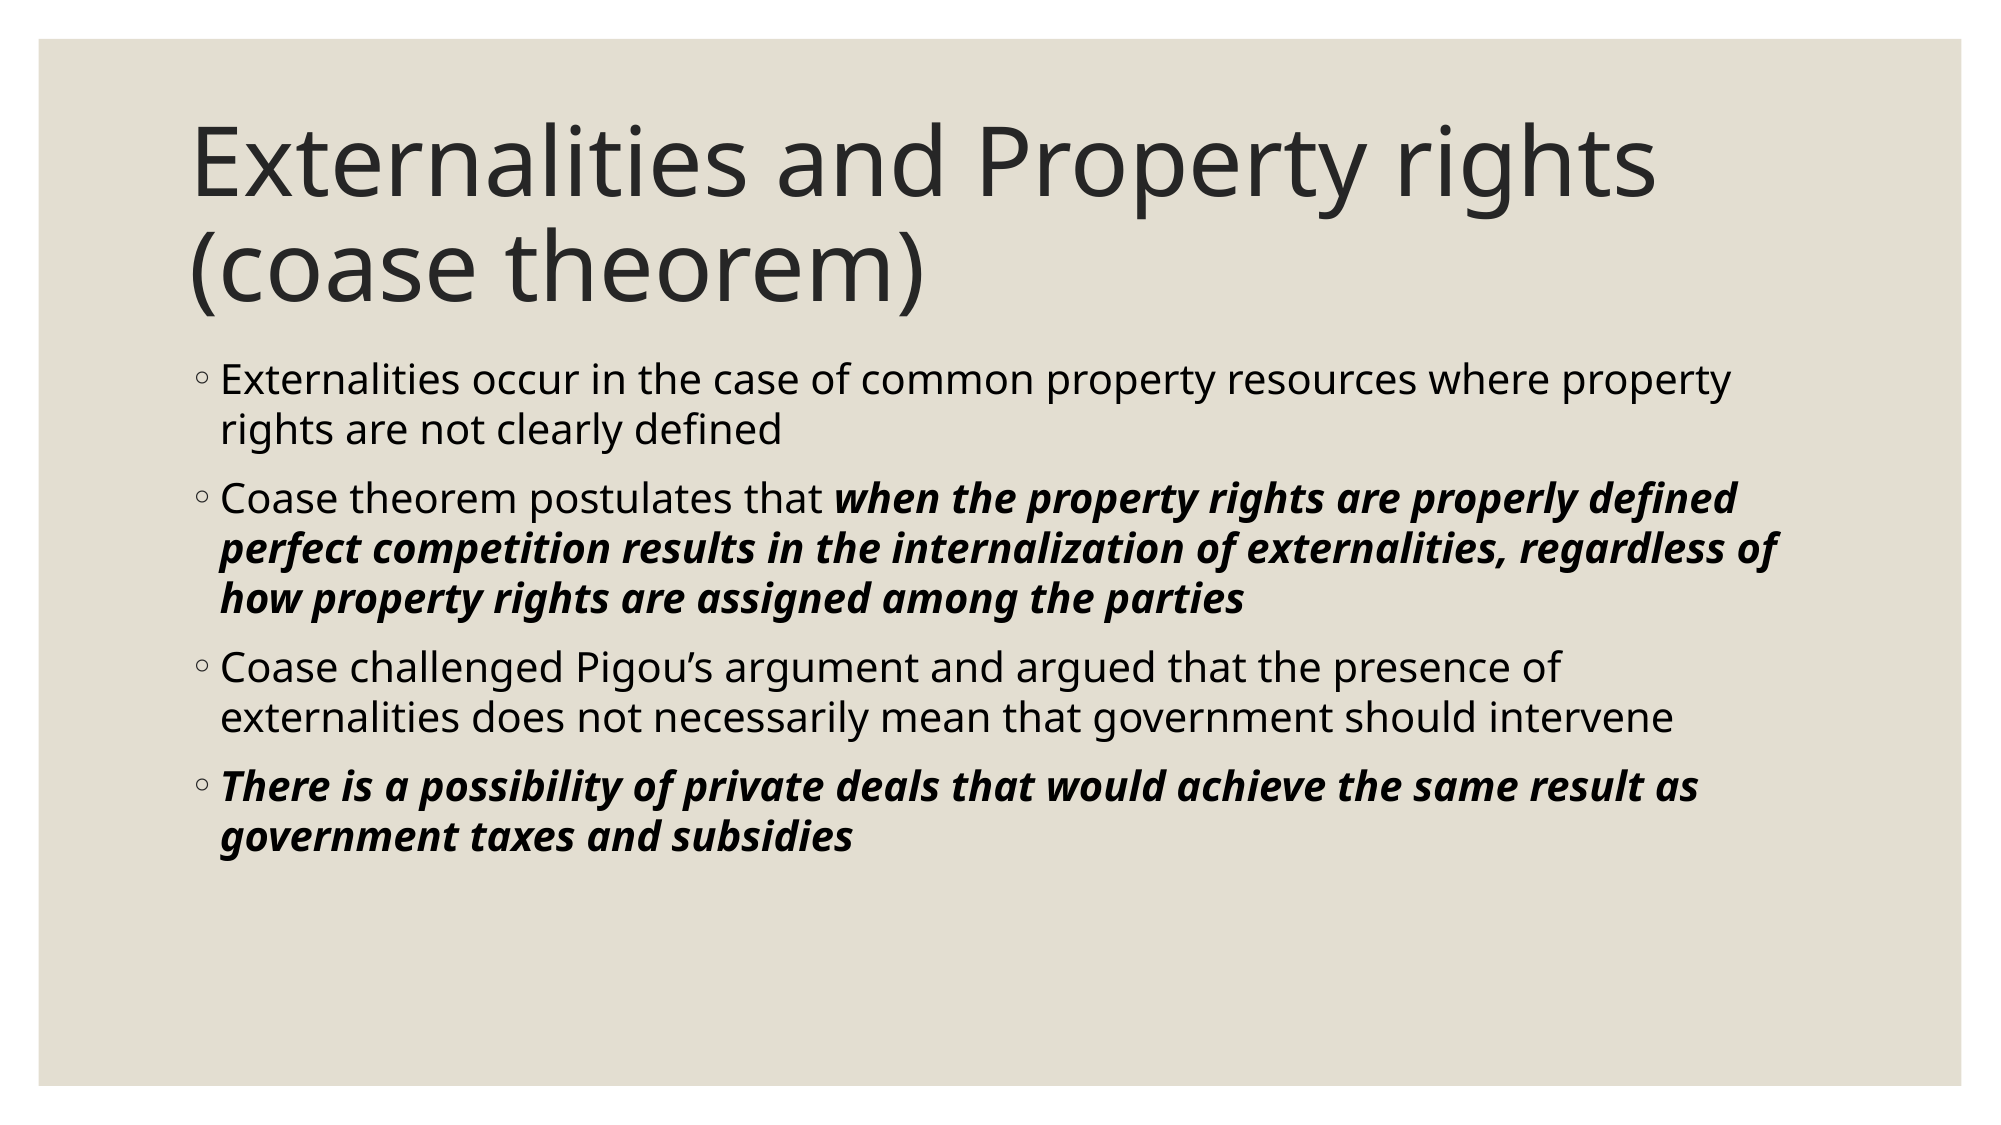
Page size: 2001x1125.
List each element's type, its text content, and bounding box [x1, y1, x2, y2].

title Externalities and Property rights (coase theorem) [174, 105, 1825, 331]
list Externalities occur in the case of common property resources where property rights are not clearly defined Coase theorem postulates that when the property rights are properly defined perfect competition results in the internalization of externalities, regardless of how property rights are assigned among the parties Coase challenged Pigou’s argument and argued that the presence of externalities does not necessarily mean that government should intervene There is a possibility of private deals that would achieve the same result as government taxes and subsidies [174, 345, 1825, 990]
